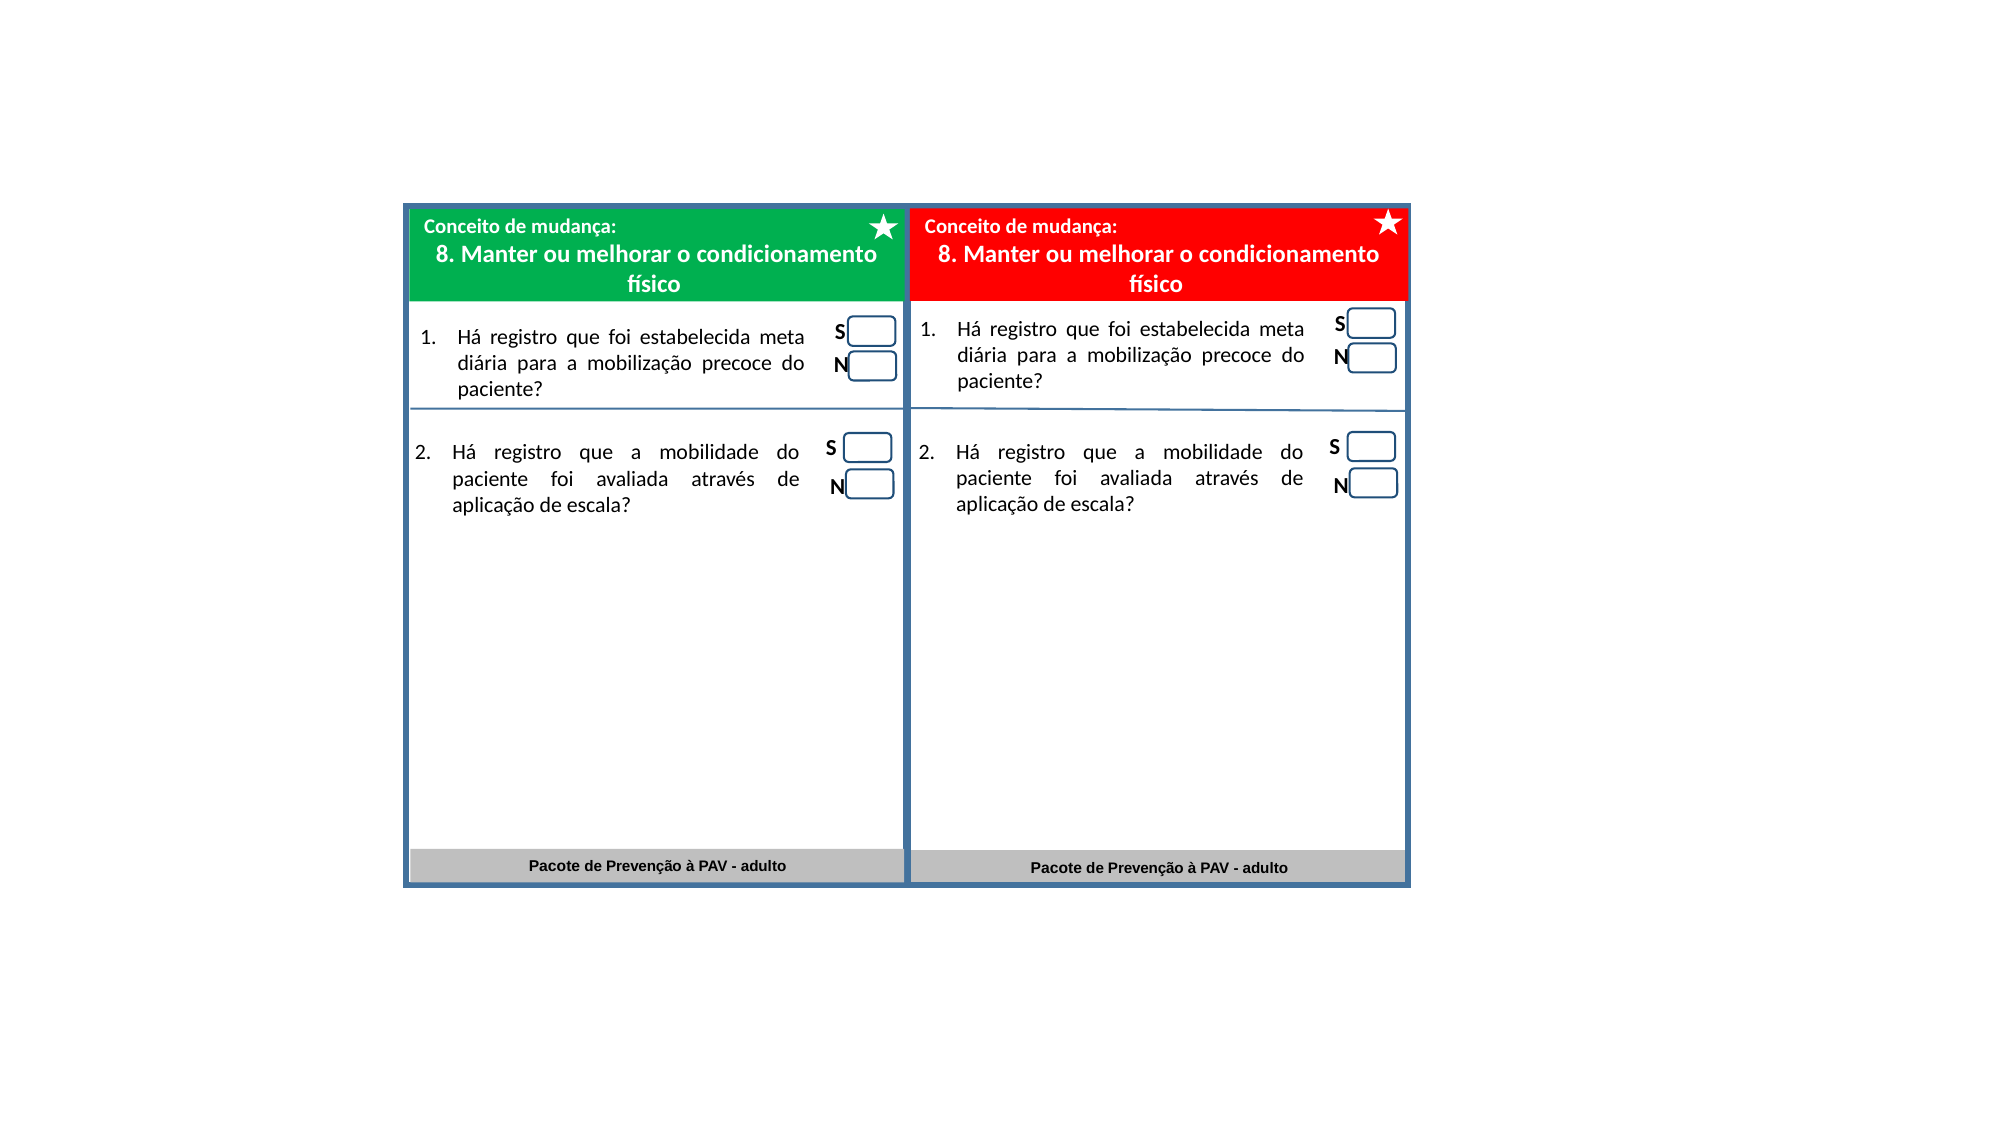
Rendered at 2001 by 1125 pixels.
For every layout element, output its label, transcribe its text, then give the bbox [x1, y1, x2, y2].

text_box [909, 208, 1409, 301]
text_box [399, 410, 894, 545]
text_box [905, 412, 1409, 886]
text_box [1378, 576, 1414, 604]
text_box [905, 205, 1409, 283]
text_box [405, 291, 897, 433]
text_box [897, 302, 904, 407]
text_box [1396, 407, 1409, 411]
text_box [405, 410, 905, 886]
text_box [1396, 301, 1409, 407]
text_box [405, 205, 905, 291]
text_box Pacote de Prevenção à PAV - adulto [410, 848, 905, 883]
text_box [409, 209, 905, 302]
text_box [904, 283, 1396, 409]
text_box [903, 409, 1398, 544]
